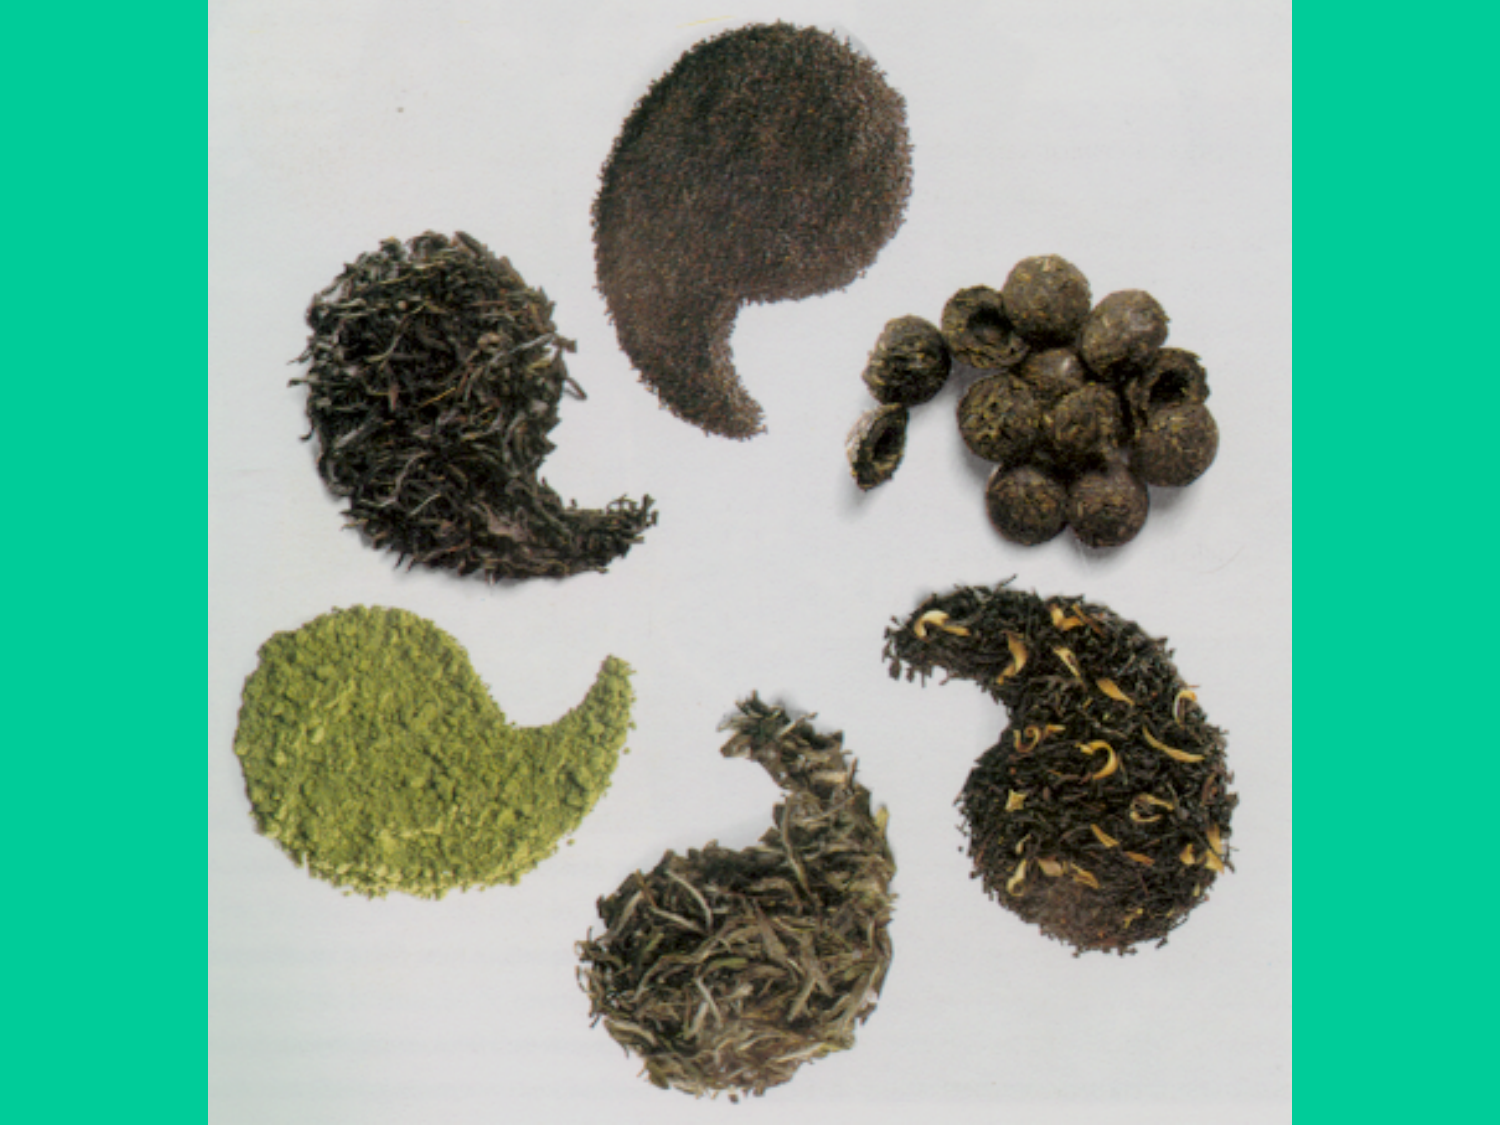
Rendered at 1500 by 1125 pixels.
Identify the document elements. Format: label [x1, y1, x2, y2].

picture [208, 0, 1292, 1125]
